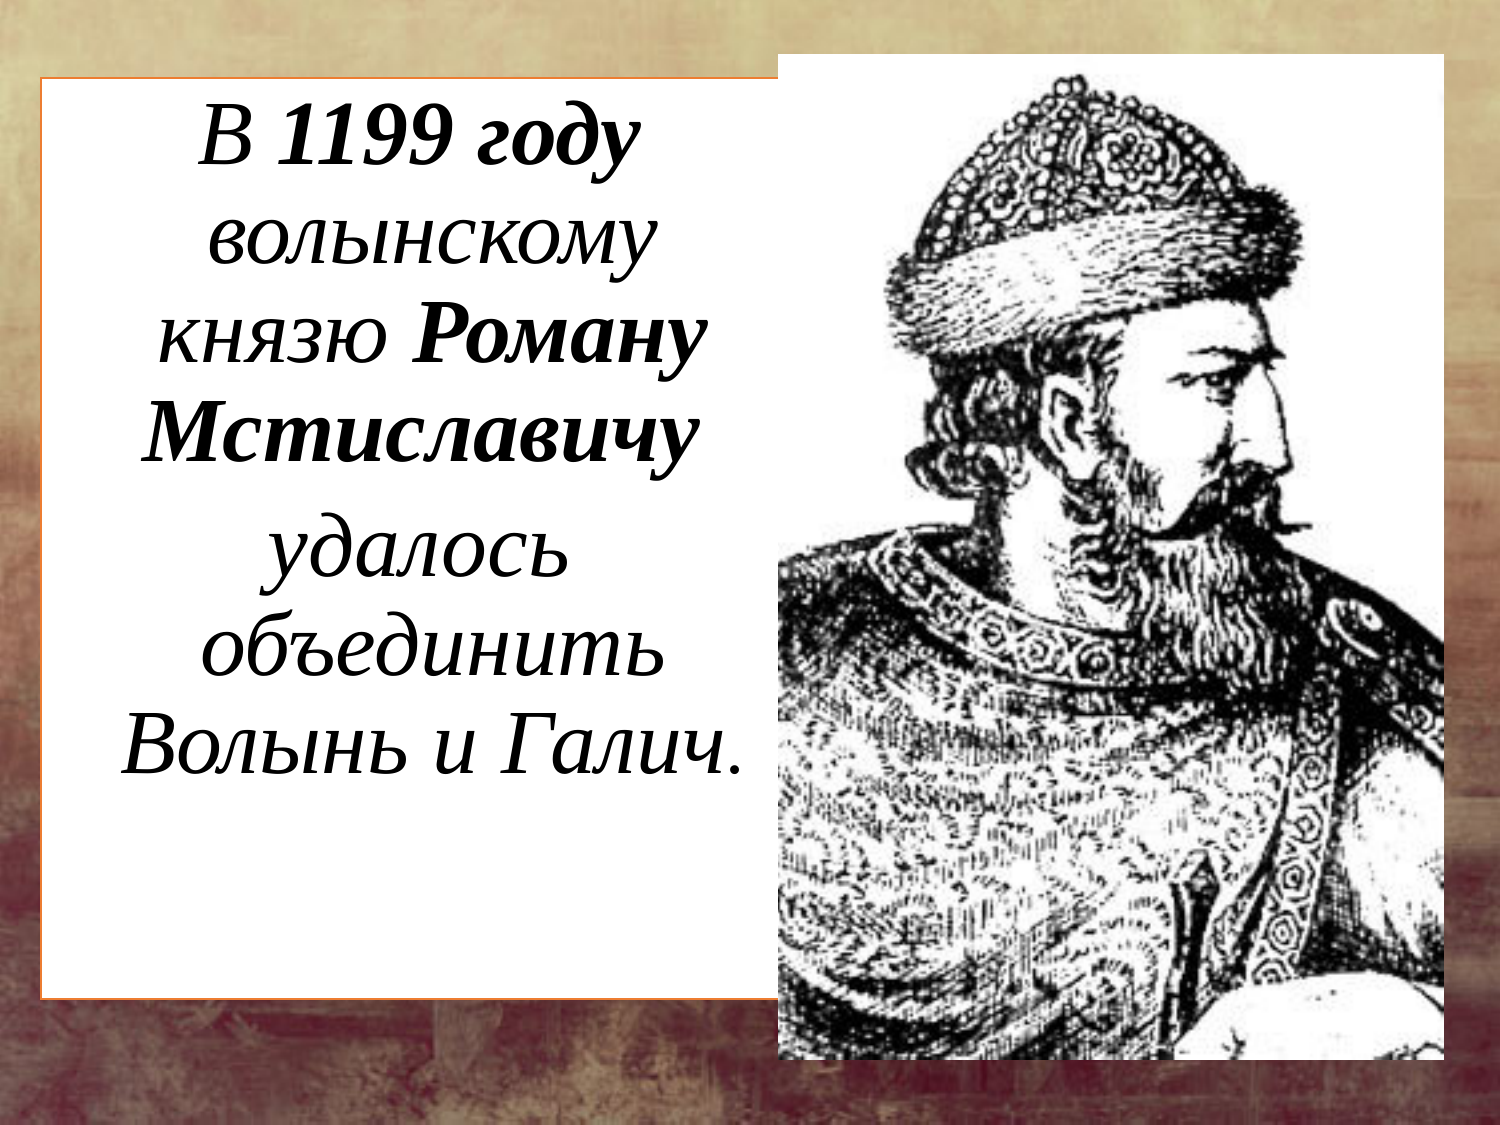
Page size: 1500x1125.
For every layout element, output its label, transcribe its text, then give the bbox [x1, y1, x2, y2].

list В 1199 году волынскому князю Роману Мстиславичу удалось объединить Волынь и Галич. [40, 77, 778, 1000]
picture [0, 0, 1500, 1125]
